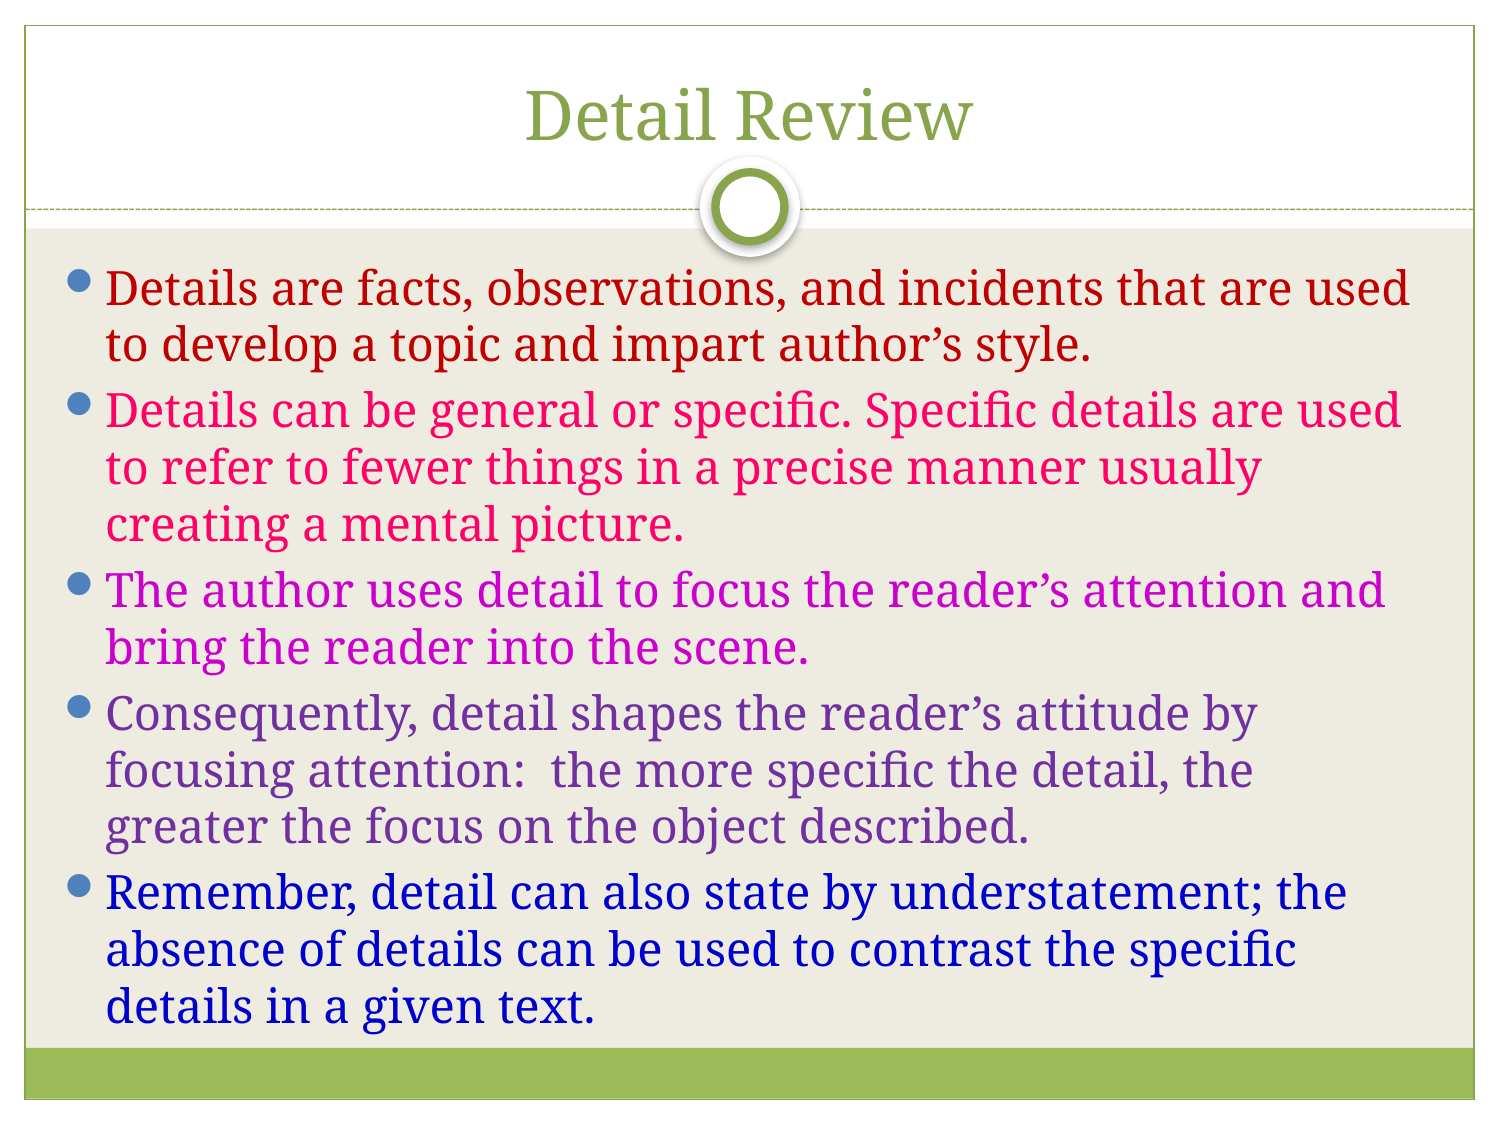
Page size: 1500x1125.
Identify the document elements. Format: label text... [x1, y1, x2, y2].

title Detail Review [49, 37, 1450, 162]
list Details are facts, observations, and incidents that are used to develop a topic and impart author’s style. Details can be general or specific. Specific details are used to refer to fewer things in a precise manner usually creating a mental picture. The author uses detail to focus the reader’s attention and bring the reader into the scene. Consequently, detail shapes the reader’s attitude by focusing attention: the more specific the detail, the greater the focus on the object described. Remember, detail can also state by understatement; the absence of details can be used to contrast the specific details in a given text. [49, 250, 1445, 1050]
